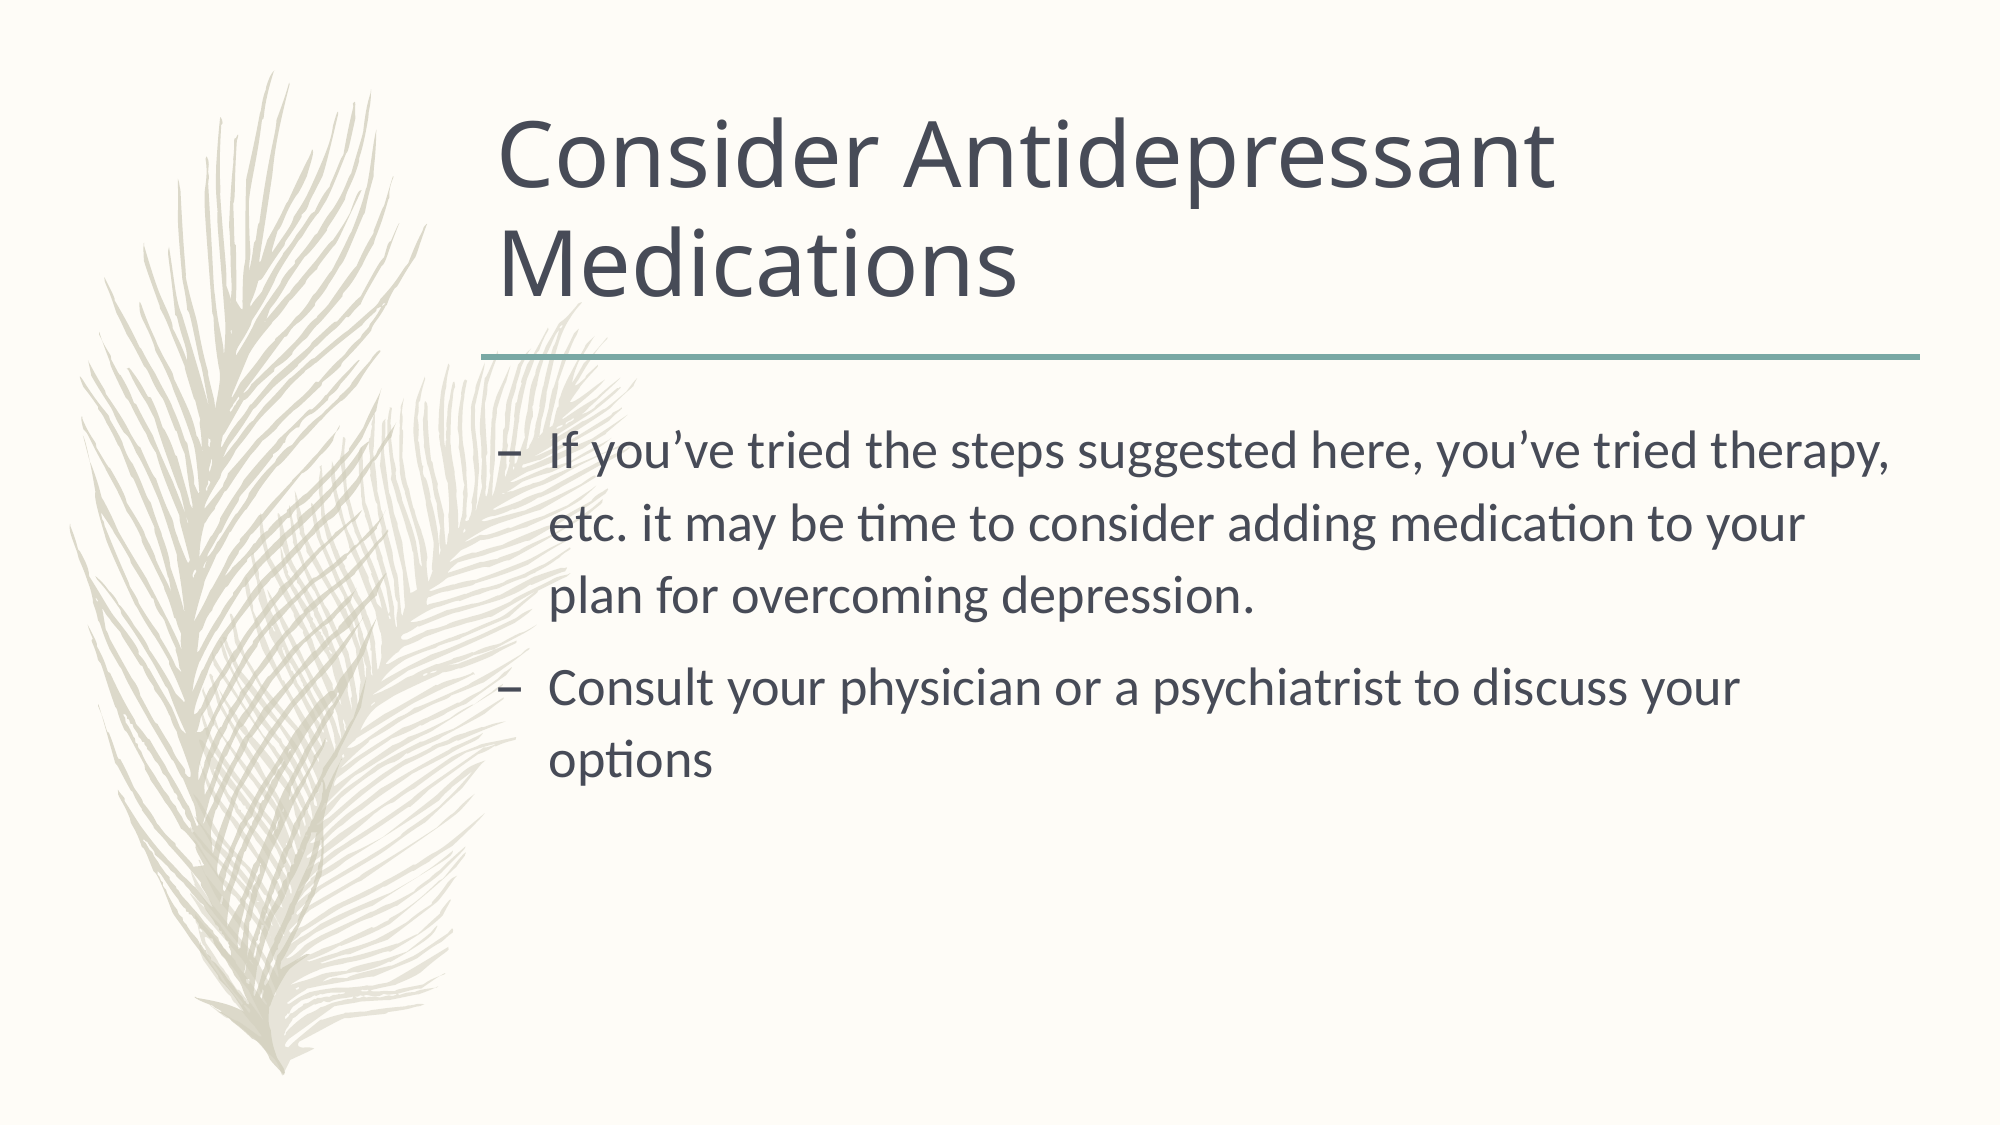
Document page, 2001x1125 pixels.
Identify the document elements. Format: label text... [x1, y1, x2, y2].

title Consider Antidepressant Medications [481, 93, 1920, 350]
list If you’ve tried the steps suggested here, you’ve tried therapy, etc. it may be time to consider adding medication to your plan for overcoming depression. Consult your physician or a psychiatrist to discuss your options [481, 399, 1920, 999]
